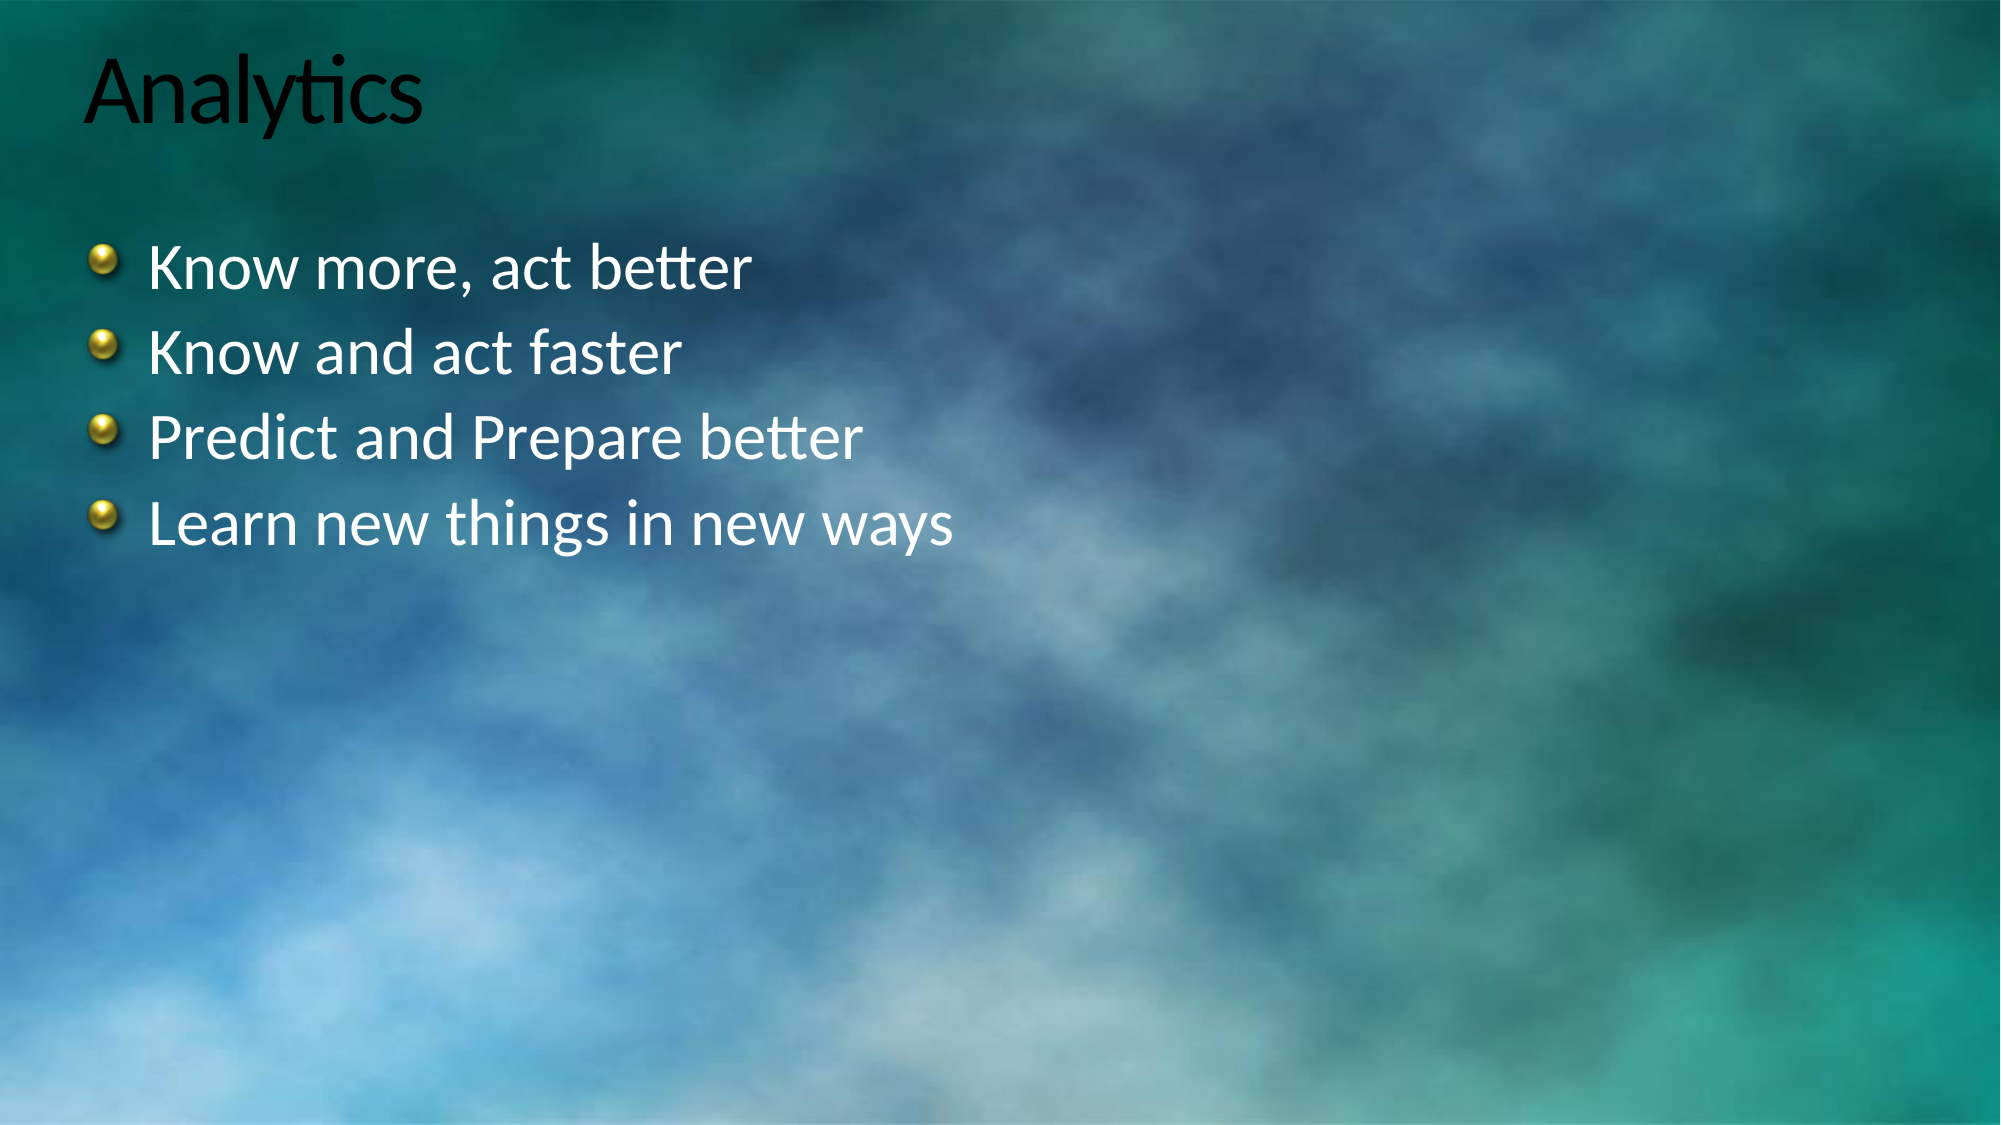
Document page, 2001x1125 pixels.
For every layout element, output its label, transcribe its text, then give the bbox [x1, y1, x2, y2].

list Know more, act better Know and act faster Predict and Prepare better Learn new things in new ways [83, 231, 1917, 583]
picture [0, 0, 2001, 1125]
title Analytics [83, 37, 1917, 147]
